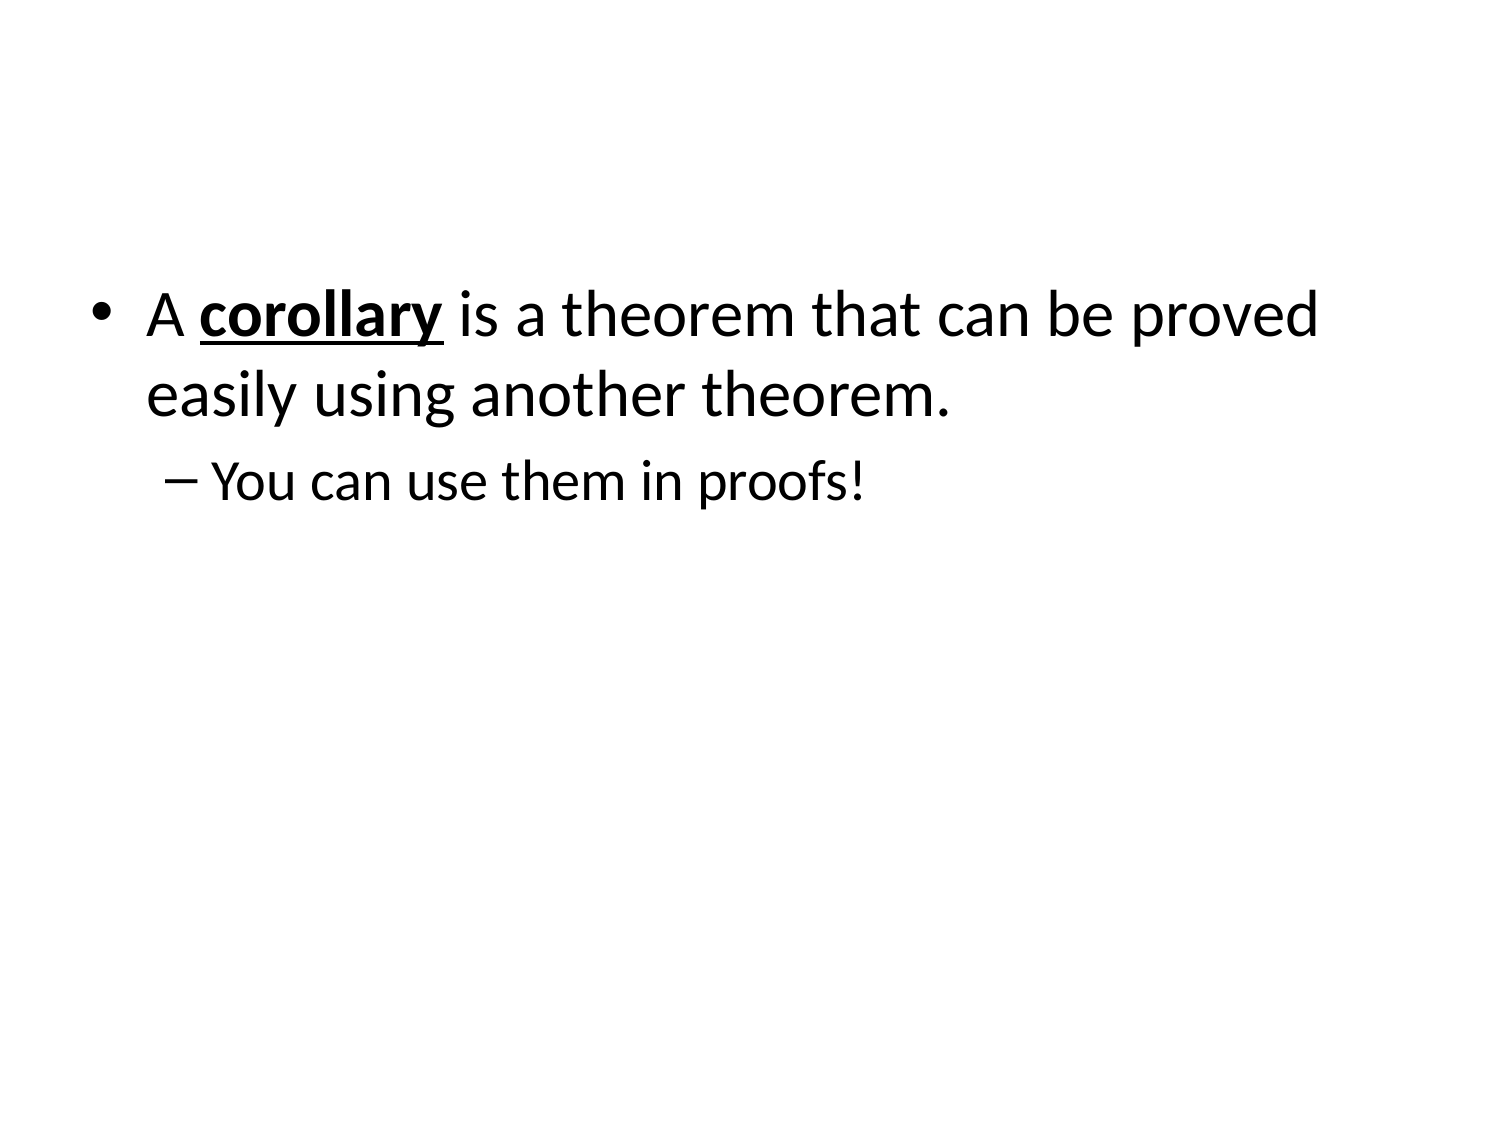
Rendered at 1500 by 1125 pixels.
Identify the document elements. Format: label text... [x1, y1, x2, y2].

list A corollary is a theorem that can be proved easily using another theorem. You can use them in proofs! [75, 262, 1425, 1005]
